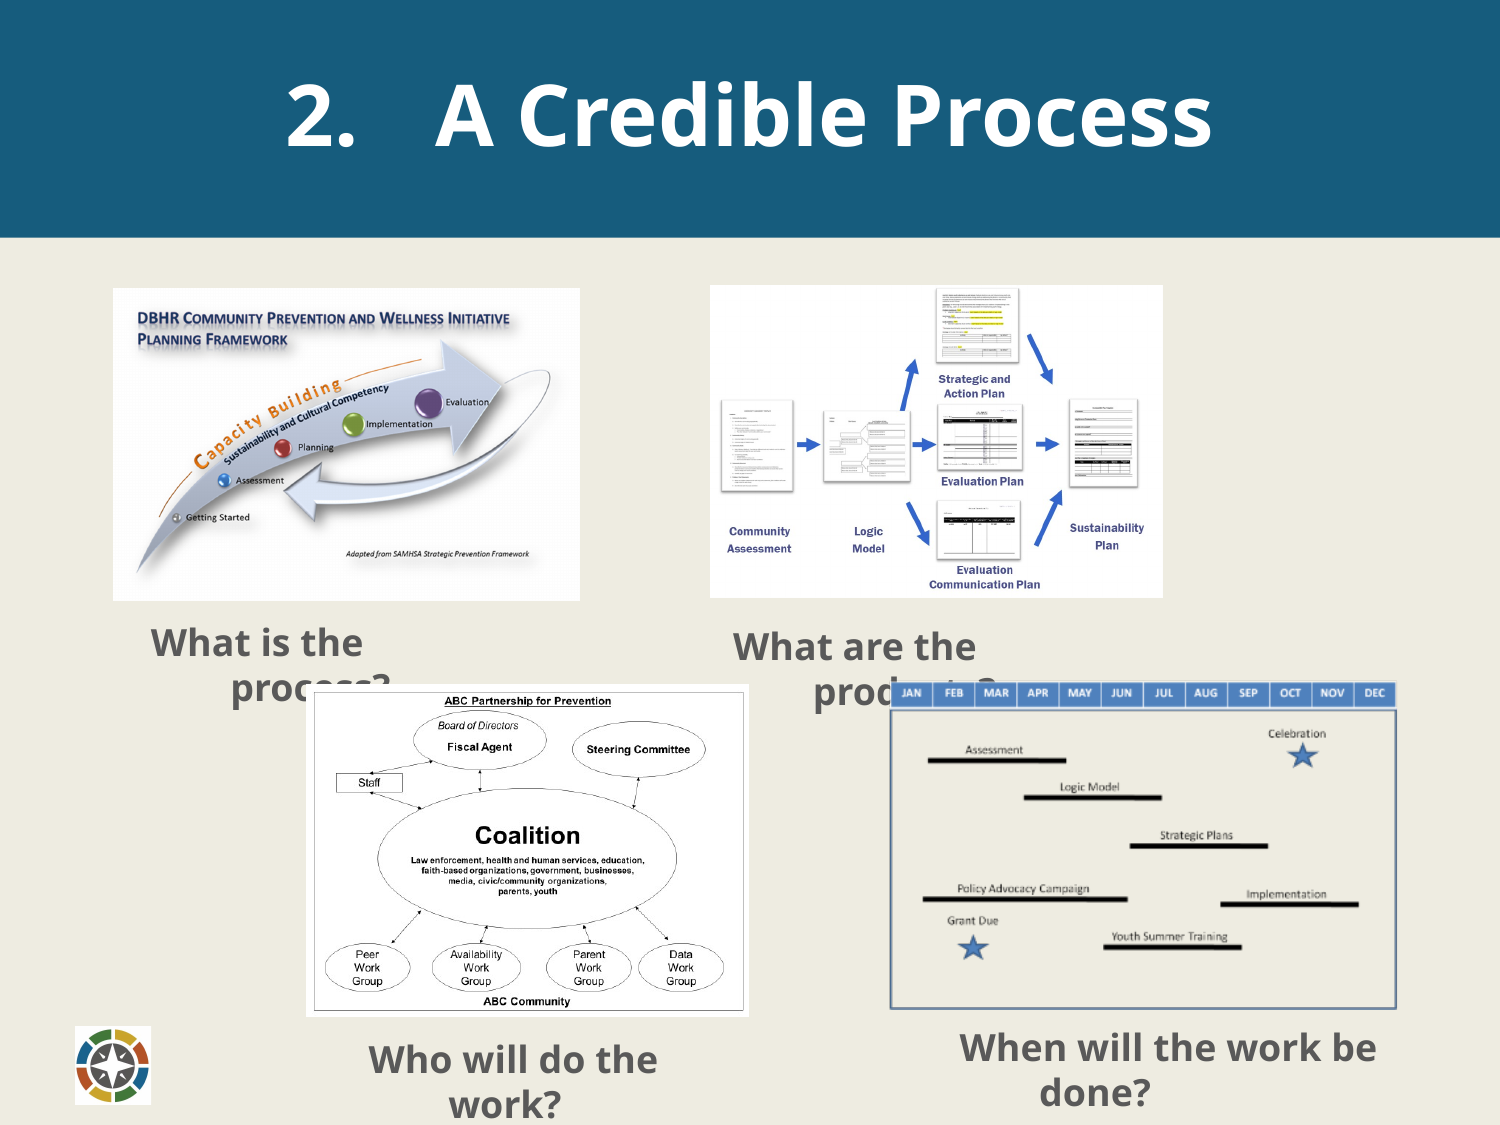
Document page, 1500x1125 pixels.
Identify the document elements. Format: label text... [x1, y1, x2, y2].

picture [112, 288, 580, 601]
text_box When will the work be done? [936, 1016, 1472, 1122]
picture [885, 677, 1402, 1010]
picture [75, 1026, 152, 1105]
picture [305, 684, 749, 1017]
picture [710, 285, 1164, 598]
title 2. A Credible Process [0, 0, 1500, 238]
text_box What are the products? [710, 615, 1163, 720]
text_box Who will do the work? [346, 1028, 789, 1125]
text_box What is the process? [128, 611, 528, 717]
